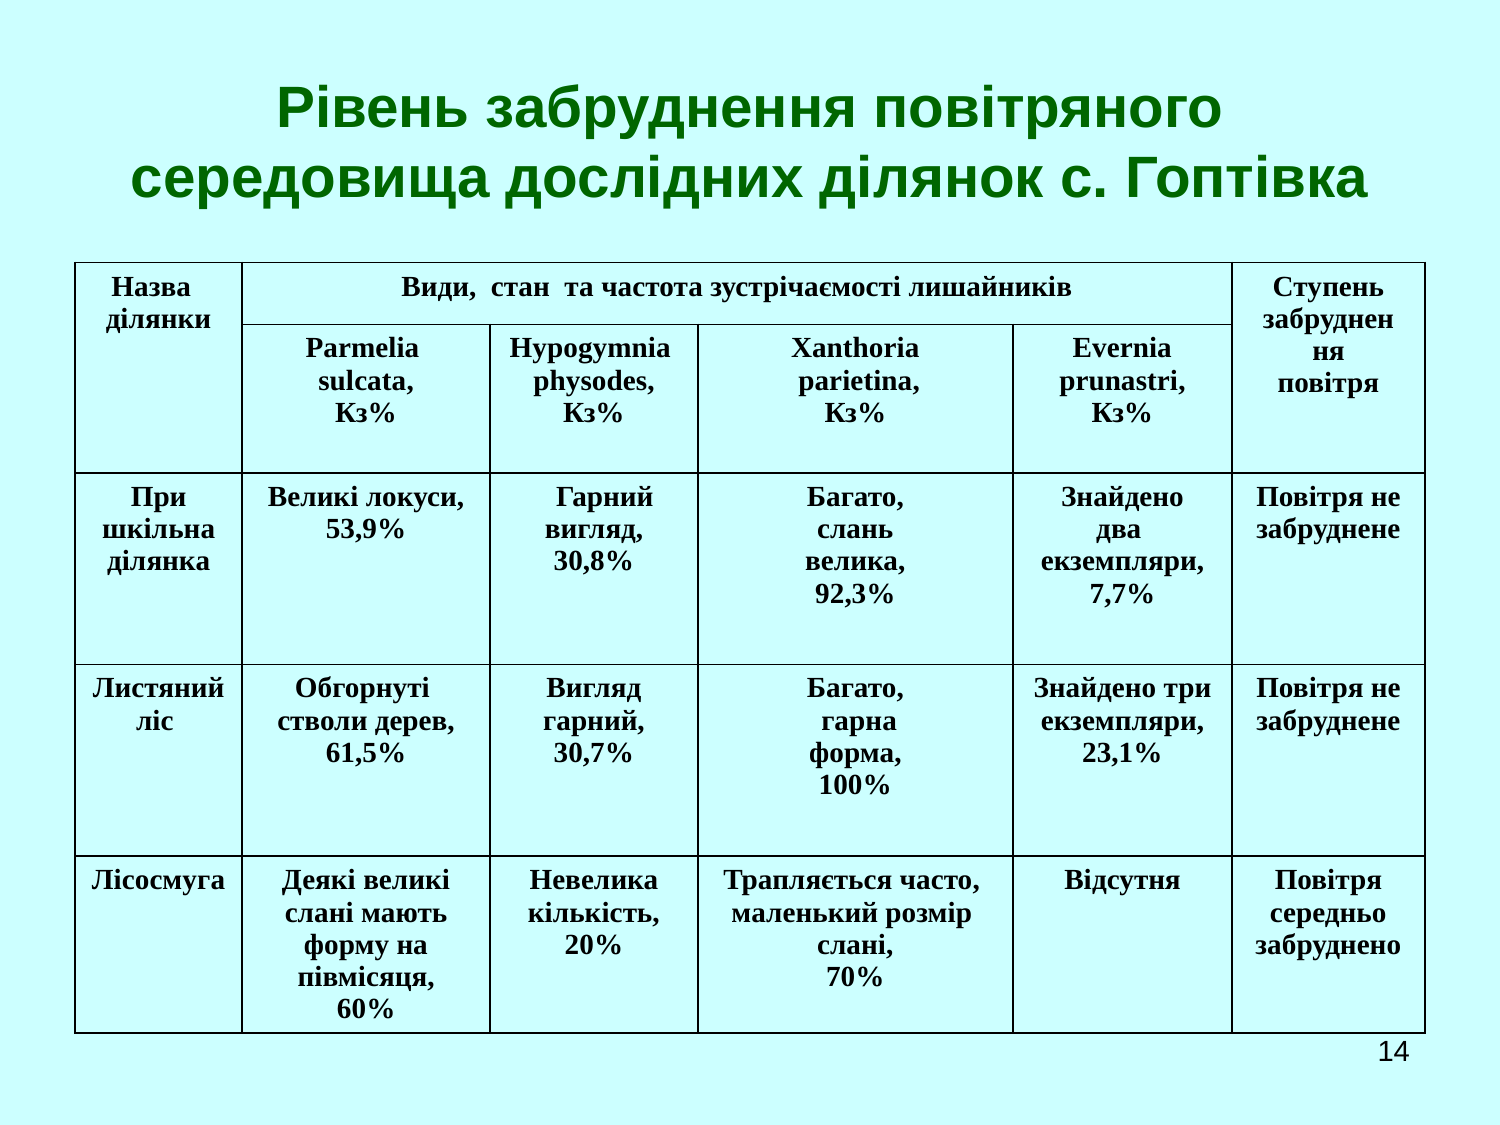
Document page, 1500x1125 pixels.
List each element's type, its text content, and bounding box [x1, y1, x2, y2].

table_cell Деякі великі слані мають форму на півмісяця, 60% [243, 857, 489, 1032]
table_cell Багато, слань велика, 92,3% [699, 474, 1012, 664]
table_cell Xanthoria рarietina, Кз% [699, 325, 1012, 472]
table_header Назва ділянки [76, 263, 241, 472]
slide_number 14 [1074, 1034, 1425, 1103]
table_cell Трапляється часто, маленький розмір слані, 70% [699, 857, 1012, 1032]
table_cell Повітря середньо забруднено [1233, 857, 1424, 1032]
table_cell При шкільна ділянка [76, 474, 241, 664]
title Рівень забруднення повітряного середовища дослідних ділянок с. Гоптівка [74, 44, 1426, 233]
table_cell Обгорнуті стволи дерев, 61,5% [243, 665, 489, 855]
table_cell Відсутня [1014, 857, 1231, 1032]
table_cell Hypogymnia рhysodes, Кз% [491, 325, 697, 472]
table_cell Evernia рrunastri, Кз% [1014, 325, 1231, 472]
table_cell Parmelia sulcata, Кз% [243, 325, 489, 472]
table_cell Повітря не забруднене [1233, 474, 1424, 664]
table_cell Знайдено три екземпляри, 23,1% [1014, 665, 1231, 855]
table_cell Невелика кількість, 20% [491, 857, 697, 1032]
table_cell Вигляд гарний, 30,7% [491, 665, 697, 855]
table_cell Лісосмуга [76, 857, 241, 1032]
table_cell Великі локуси, 53,9% [243, 474, 489, 664]
table_cell Листяний ліс [76, 665, 241, 855]
table_cell Повітря не забруднене [1233, 665, 1424, 855]
table_cell Багато, гарна форма, 100% [699, 665, 1012, 855]
table_header Види, стан та частота зустрічаємості лишайників [243, 263, 1231, 324]
table_cell Гарний вигляд, 30,8% [491, 474, 697, 664]
table_cell Знайдено два екземпляри, 7,7% [1014, 474, 1231, 664]
table_header Ступень забруднен ня повітря [1233, 263, 1424, 472]
